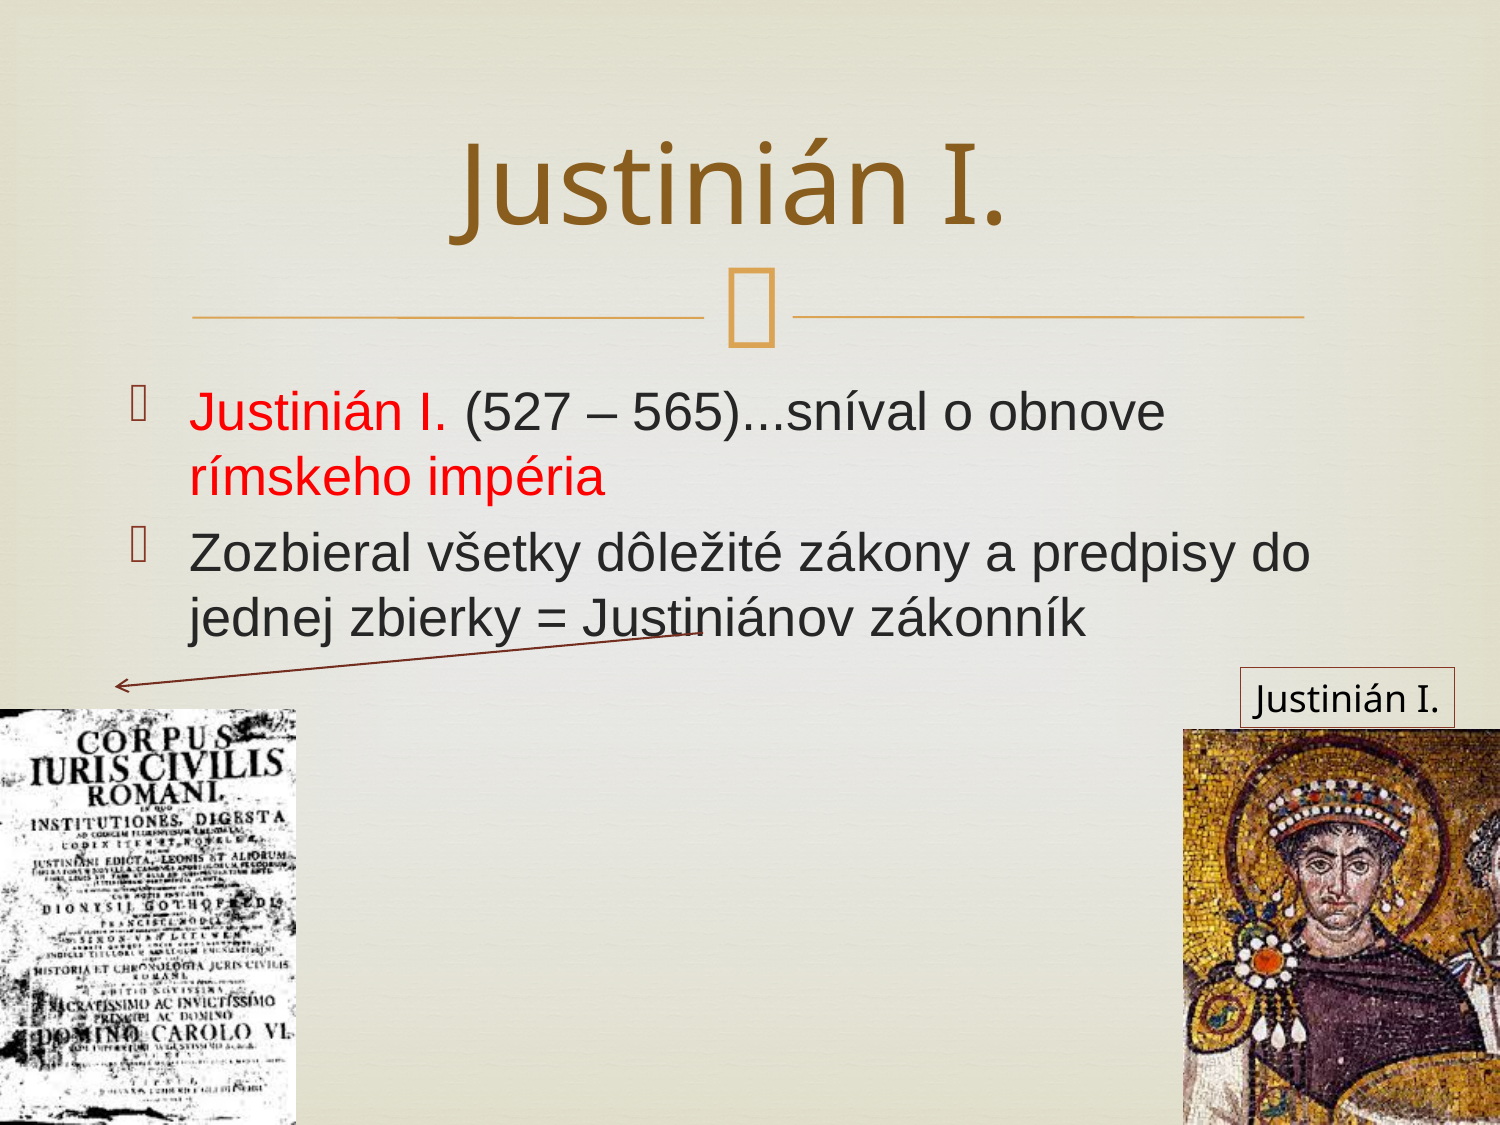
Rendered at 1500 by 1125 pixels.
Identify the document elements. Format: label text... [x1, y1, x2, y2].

text_box Justinián I. [1240, 667, 1455, 727]
list Justinián I. (527 – 565)...sníval o obnove rímskeho impéria Zozbieral všetky dôležité zákony a predpisy do jednej zbierky = Justiniánov zákonník [114, 368, 1386, 1005]
title Justinián I. [112, 93, 1386, 267]
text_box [114, 632, 704, 688]
picture [0, 708, 296, 1125]
picture [1182, 729, 1500, 1125]
